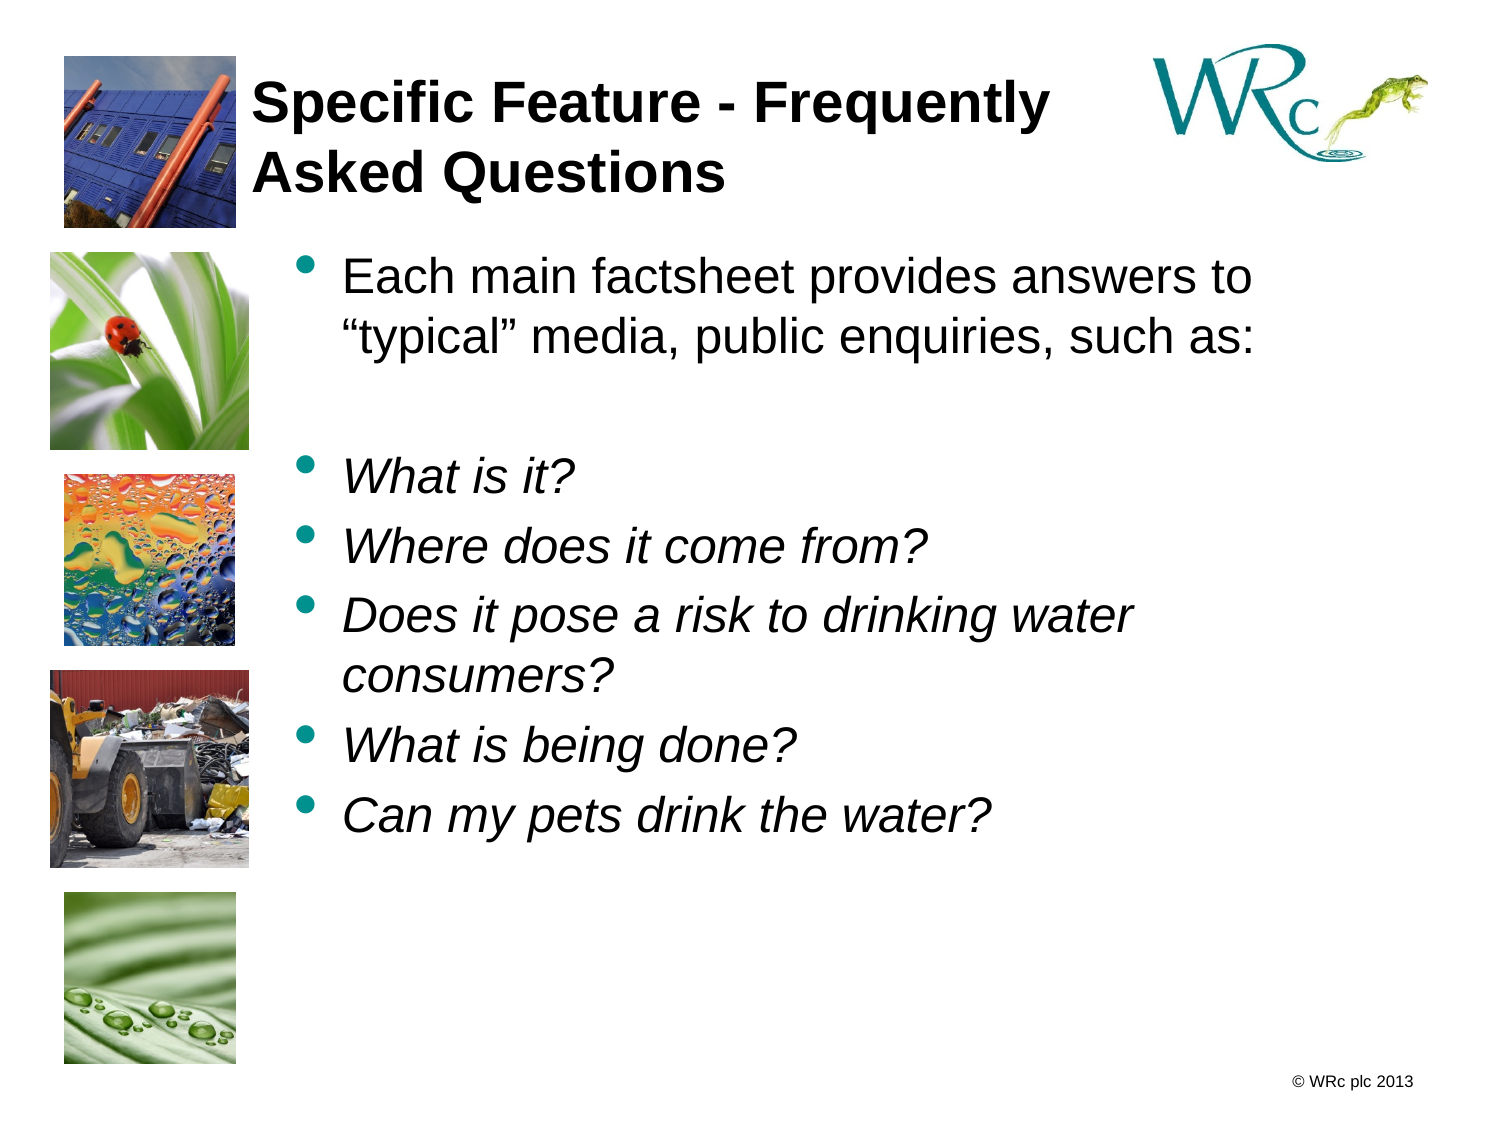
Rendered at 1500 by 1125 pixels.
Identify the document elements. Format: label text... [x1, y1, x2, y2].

picture [64, 892, 236, 1064]
picture [50, 252, 249, 450]
title Specific Feature - Frequently Asked Questions [236, 56, 1072, 233]
picture [50, 670, 249, 868]
picture [64, 56, 236, 228]
picture [1153, 44, 1428, 162]
picture [64, 474, 235, 646]
list Each main factsheet provides answers to “typical” media, public enquiries, such as: What is it? Where does it come from? Does it pose a risk to drinking water consumers? What is being done? Can my pets drink the water? [279, 235, 1405, 981]
